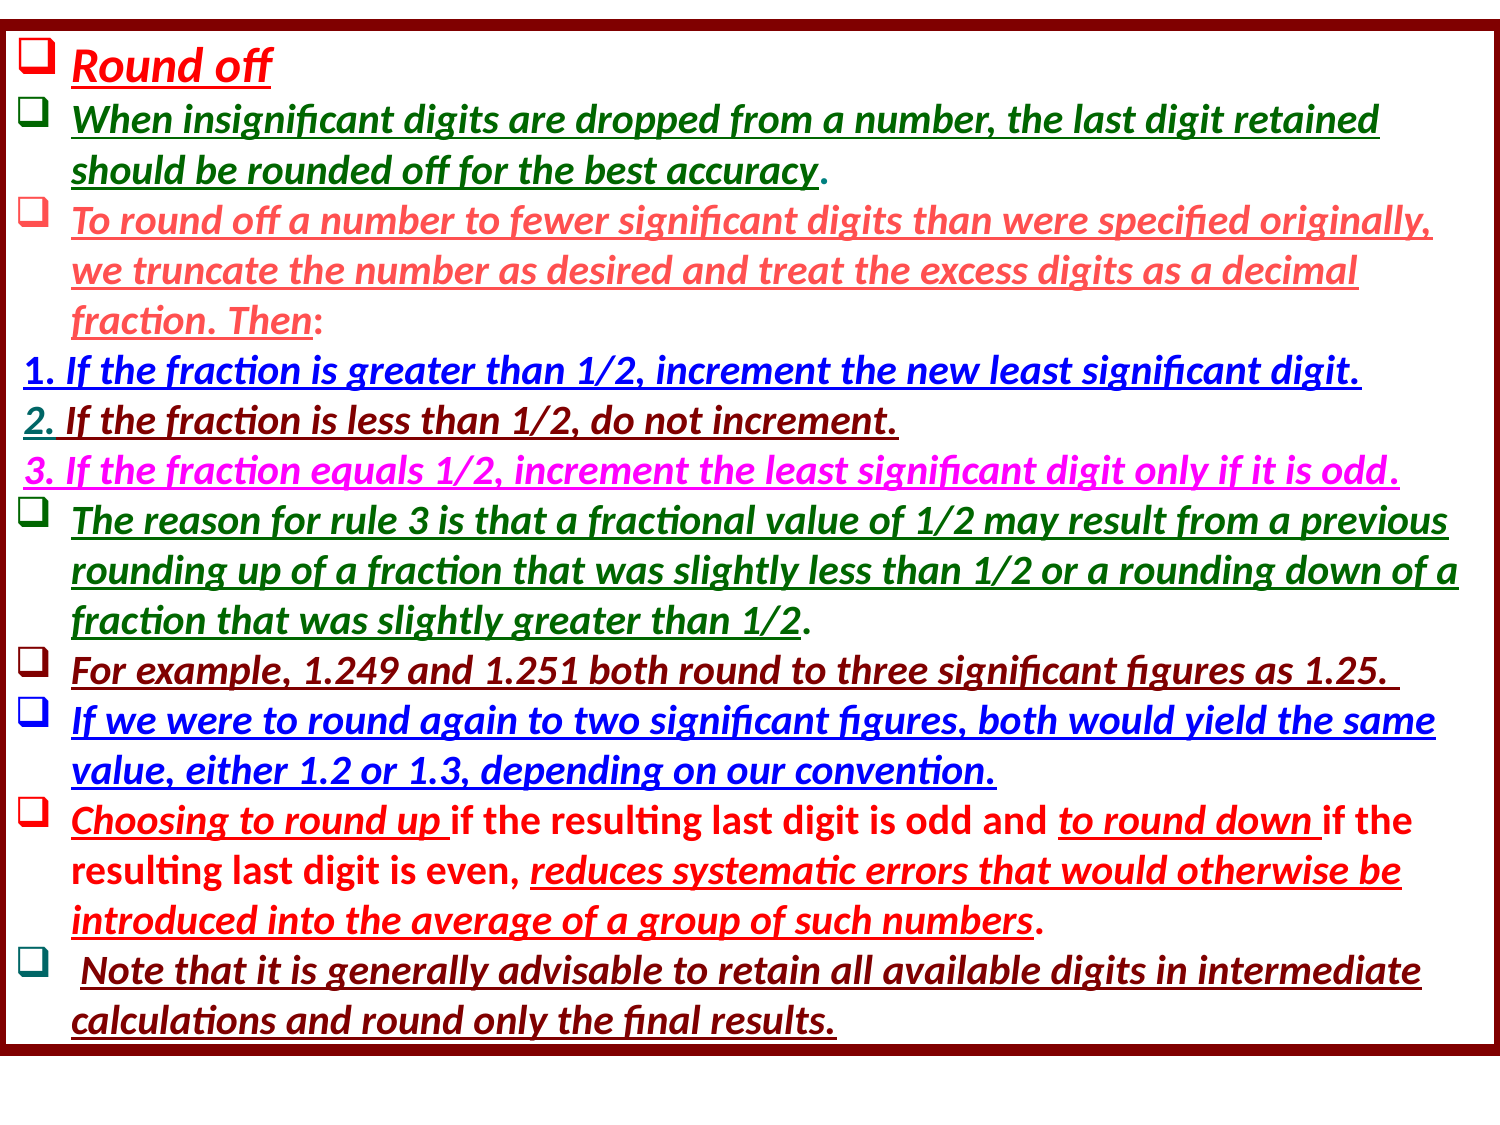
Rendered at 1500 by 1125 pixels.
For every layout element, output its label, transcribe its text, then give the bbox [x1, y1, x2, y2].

text_box Round off When insignificant digits are dropped from a number, the last digit retained should be rounded off for the best accuracy. To round off a number to fewer significant digits than were specified originally, we truncate the number as desired and treat the excess digits as a decimal fraction. Then: 1. If the fraction is greater than 1/2, increment the new least significant digit. 2. If the fraction is less than 1/2, do not increment. 3. If the fraction equals 1/2, increment the least significant digit only if it is odd. The reason for rule 3 is that a fractional value of 1/2 may result from a previous rounding up of a fraction that was slightly less than 1/2 or a rounding down of a fraction that was slightly greater than 1/2. For example, 1.249 and 1.251 both round to three significant figures as 1.25. If we were to round again to two significant figures, both would yield the same value, either 1.2 or 1.3, depending on our convention. Choosing to round up if the resulting last digit is odd and to round down if the resulting last digit is even, reduces systematic errors that would otherwise be introduced into the average of a group of such numbers. Note that it is generally advisable to retain all available digits in intermediate calculations and round only the final results. [0, 24, 1500, 1051]
